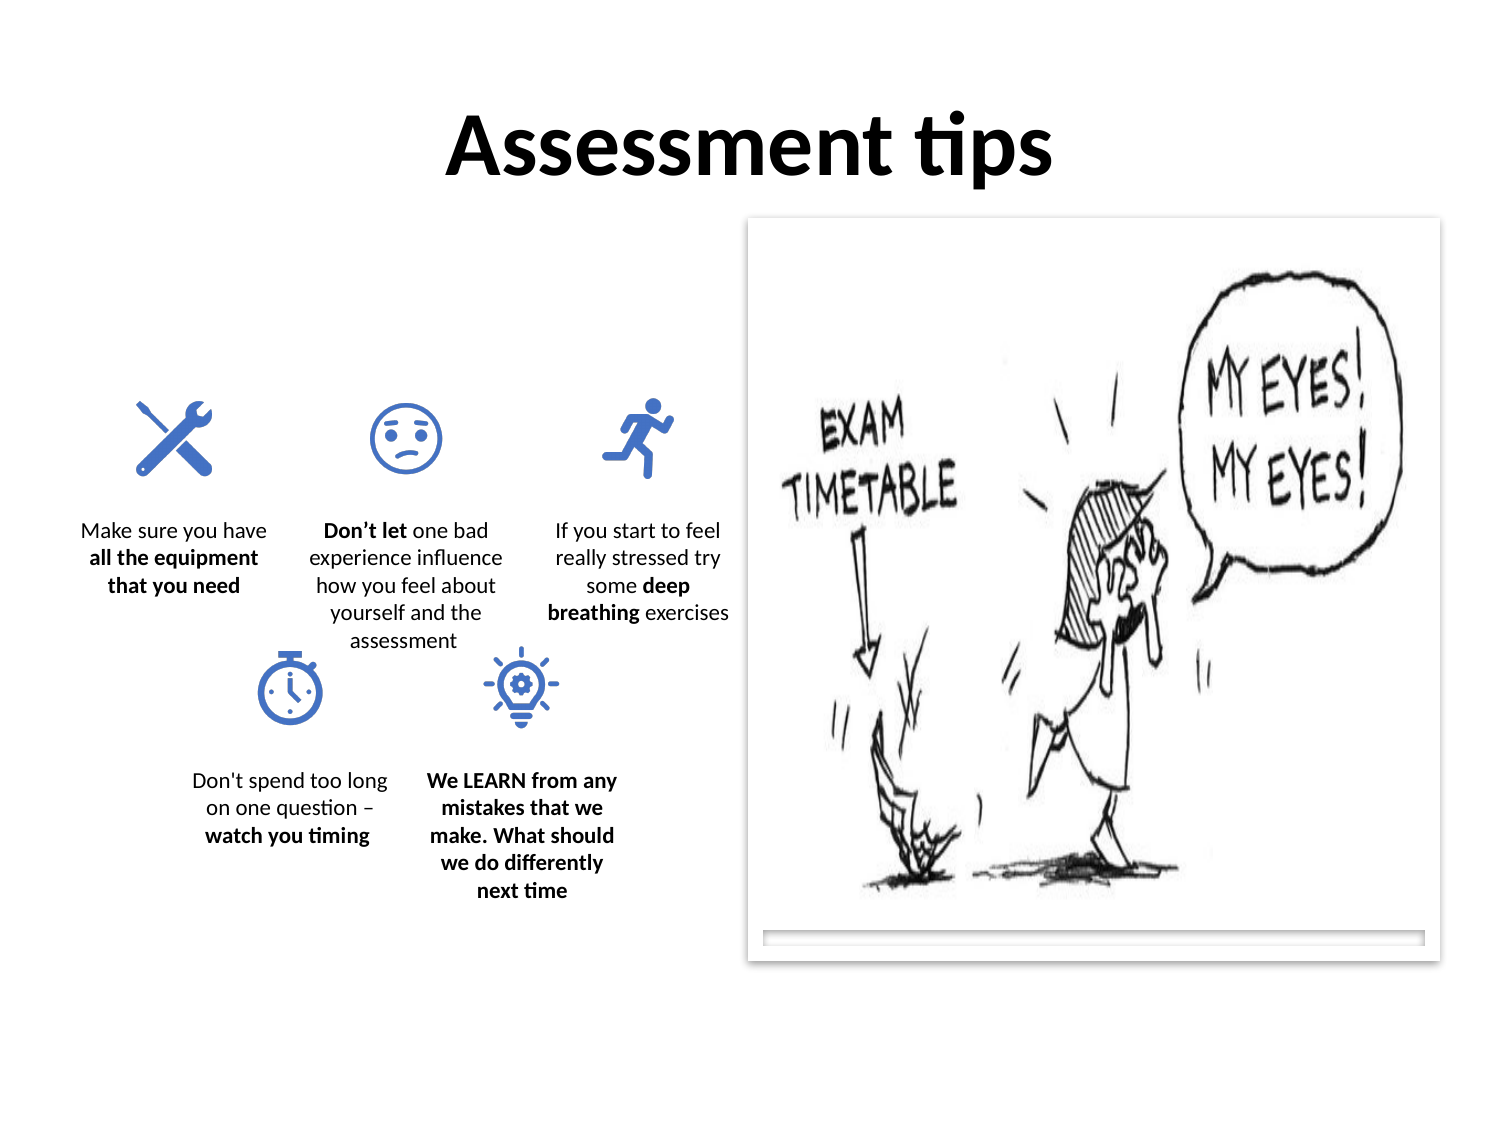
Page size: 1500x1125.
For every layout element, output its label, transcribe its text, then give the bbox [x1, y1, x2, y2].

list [762, 232, 1426, 947]
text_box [74, 262, 738, 977]
title Assessment tips [75, 45, 1425, 233]
